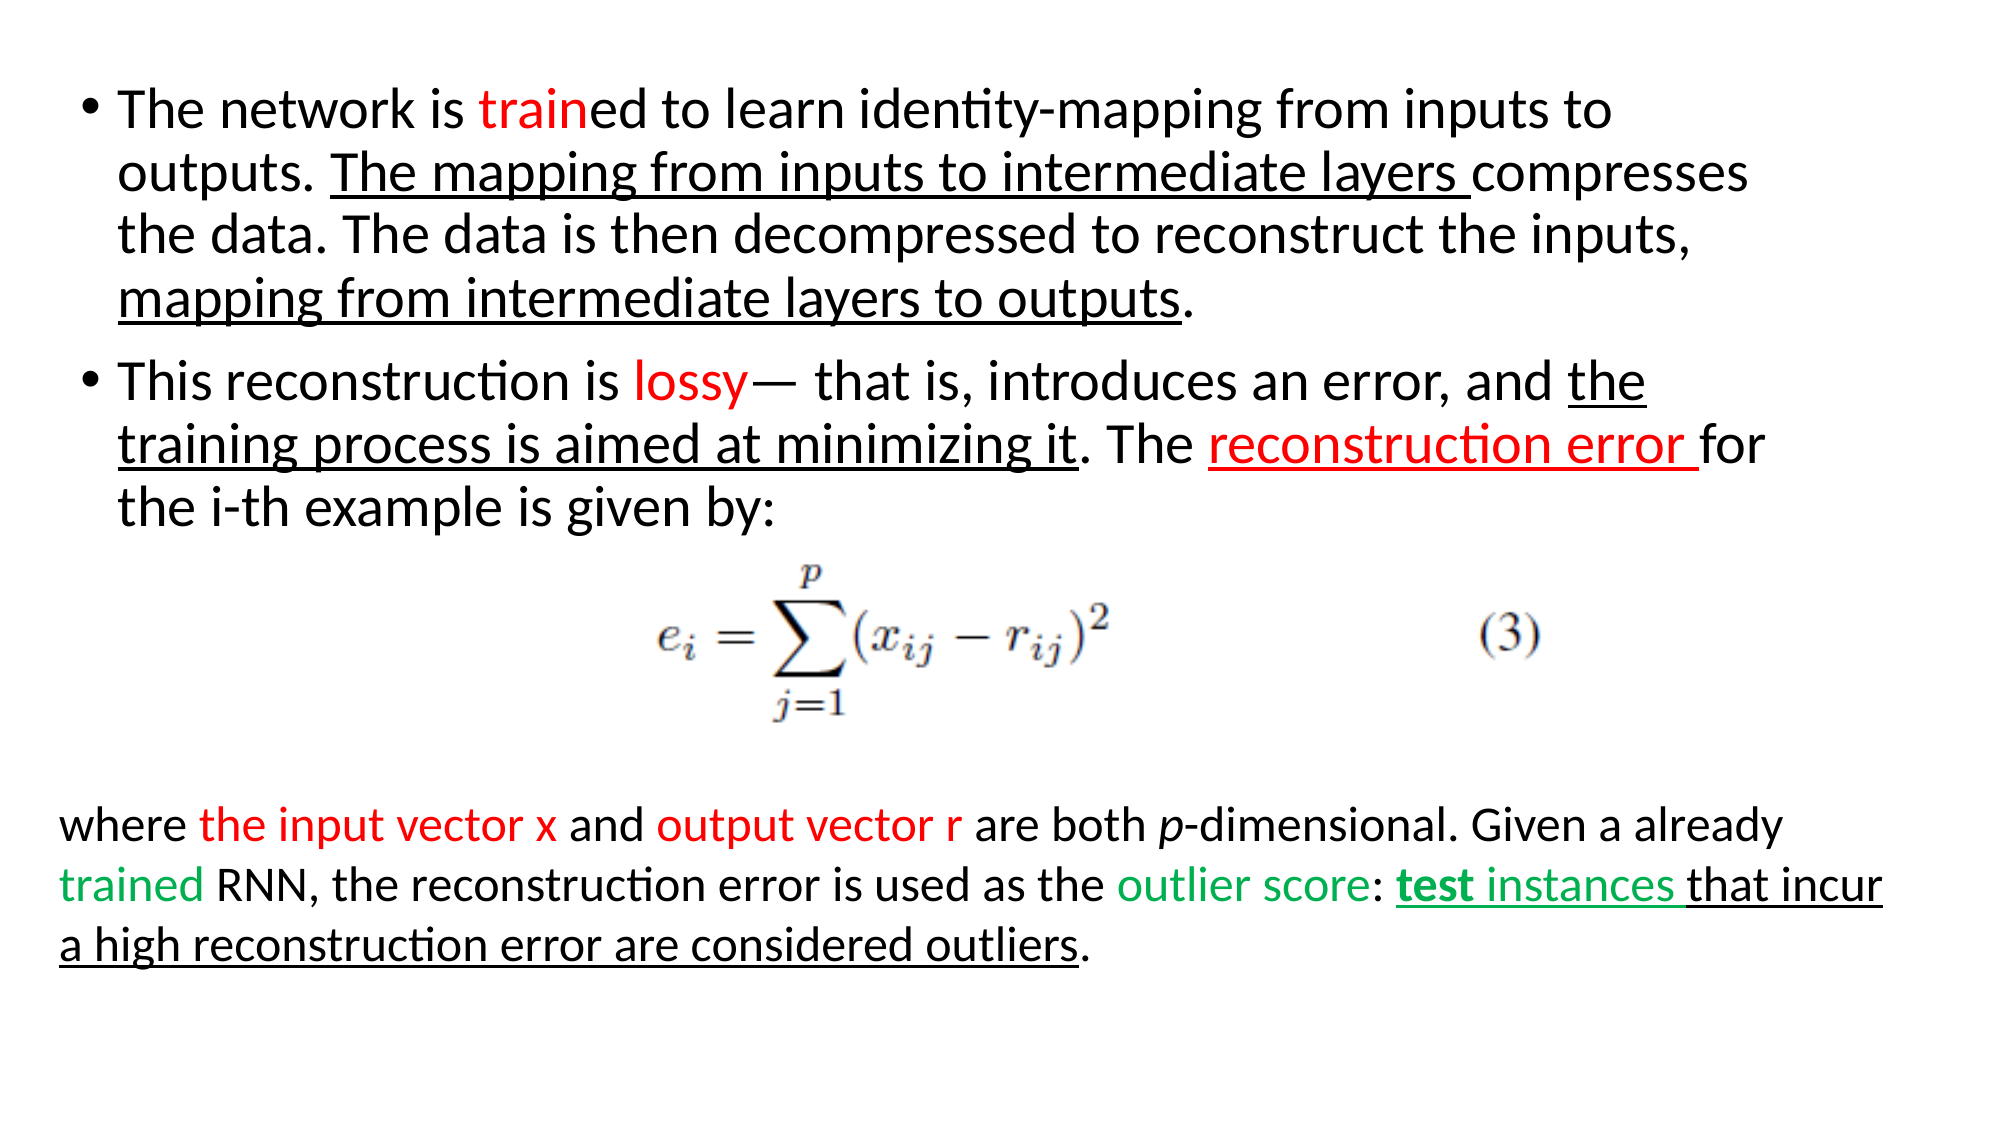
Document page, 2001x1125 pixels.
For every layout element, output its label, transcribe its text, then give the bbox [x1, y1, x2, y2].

text_box where the input vector x and output vector r are both p-dimensional. Given a already trained RNN, the reconstruction error is used as the outlier score: test instances that incur a high reconstruction error are considered outliers. [43, 784, 1901, 979]
picture [599, 551, 1559, 740]
list The network is trained to learn identity-mapping from inputs to outputs. The mapping from inputs to intermediate layers compresses the data. The data is then decompressed to reconstruct the inputs, mapping from intermediate layers to outputs. This reconstruction is lossy— that is, introduces an error, and the training process is aimed at minimizing it. The reconstruction error for the i-th example is given by: [65, 70, 1791, 784]
